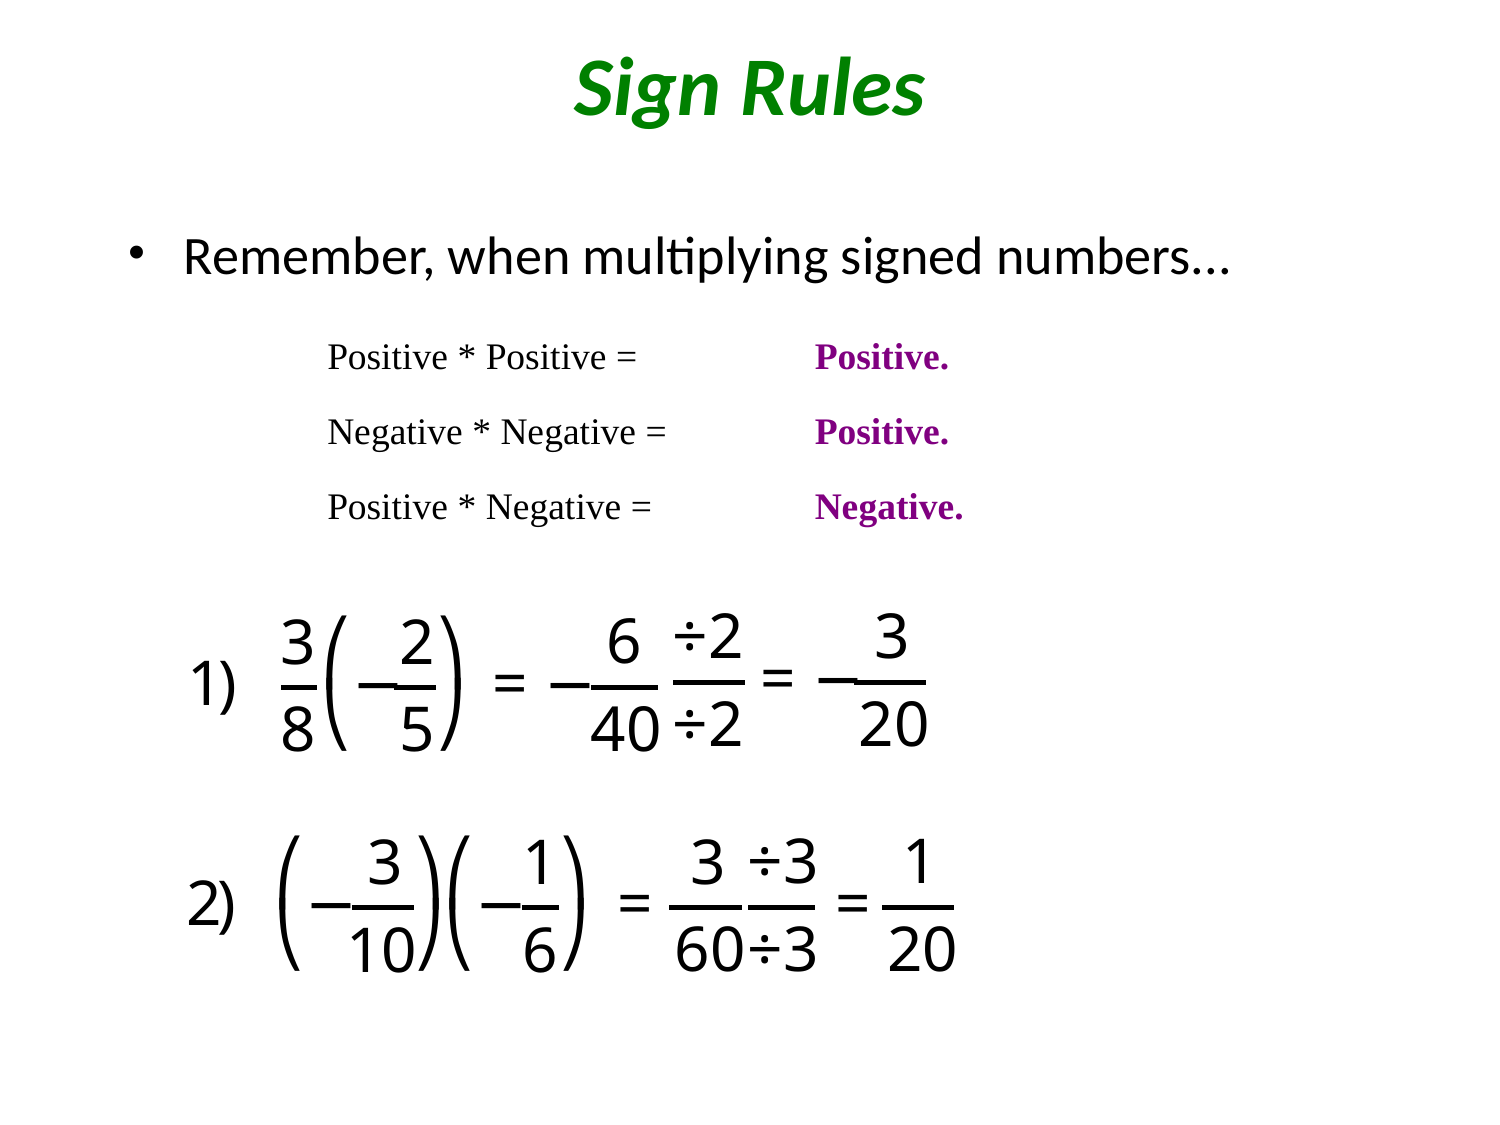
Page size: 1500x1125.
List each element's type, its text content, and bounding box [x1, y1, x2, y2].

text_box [737, 837, 965, 983]
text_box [187, 612, 473, 768]
text_box Positive. [799, 399, 1025, 460]
text_box Positive * Positive = [312, 324, 788, 385]
text_box Positive * Negative = [312, 474, 788, 535]
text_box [180, 832, 601, 988]
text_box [612, 837, 735, 983]
text_box Negative. [799, 474, 1038, 535]
text_box Positive. [799, 324, 1013, 385]
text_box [487, 617, 659, 763]
text_box Negative * Negative = [312, 399, 799, 460]
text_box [662, 612, 937, 758]
list Remember, when multiplying signed numbers... [112, 212, 1375, 866]
title Sign Rules [112, 0, 1388, 184]
